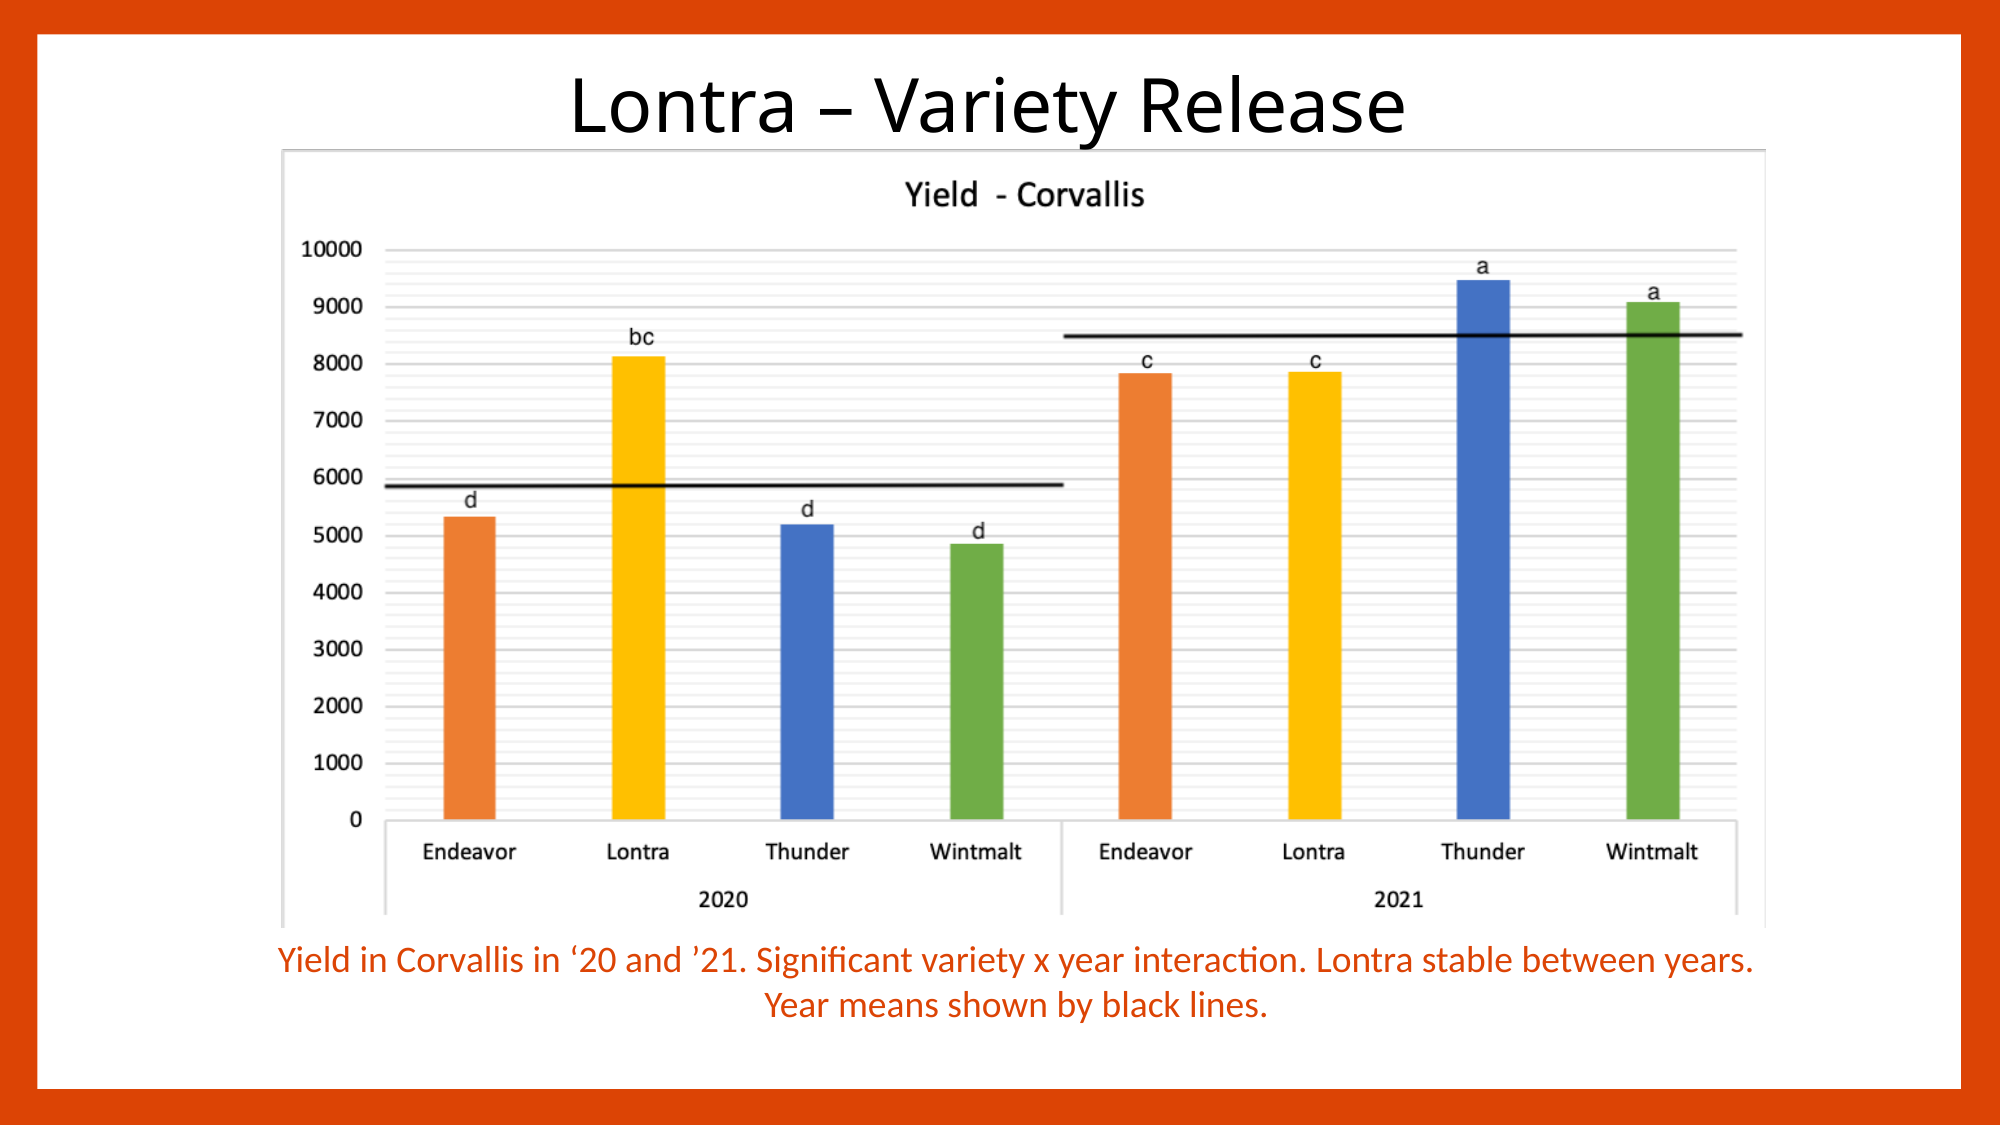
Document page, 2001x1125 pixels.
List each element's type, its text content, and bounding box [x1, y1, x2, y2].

picture [280, 147, 1766, 929]
list Lontra – Variety Release [79, 60, 1898, 173]
text_box Yield in Corvallis in ‘20 and ’21. Significant variety x year interaction. Lontra stable between years. Year means shown by black lines. [135, 928, 1898, 1033]
